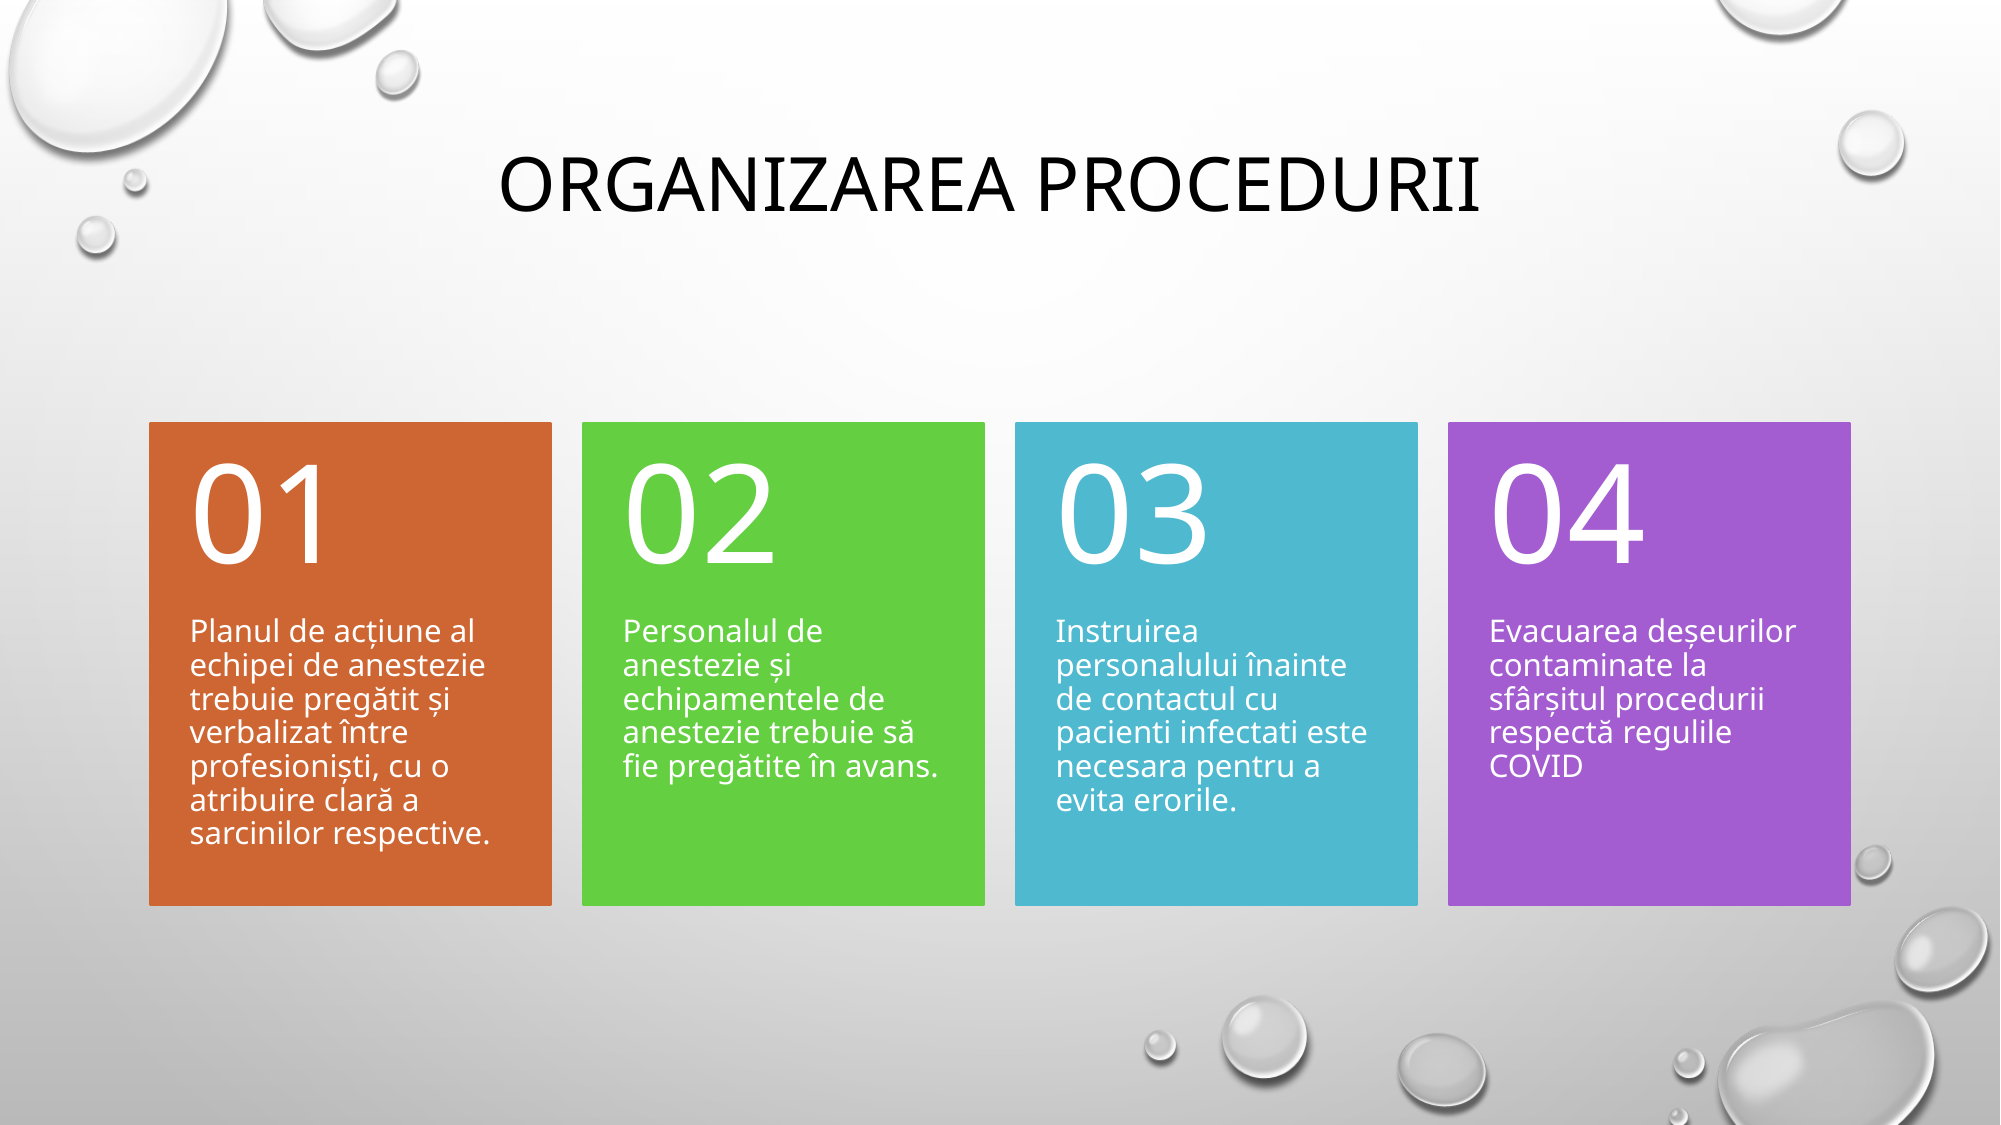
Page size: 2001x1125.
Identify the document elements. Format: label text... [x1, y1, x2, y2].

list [149, 415, 1851, 913]
title Organizarea procedurii [150, 101, 1850, 364]
picture [0, 0, 2000, 1125]
